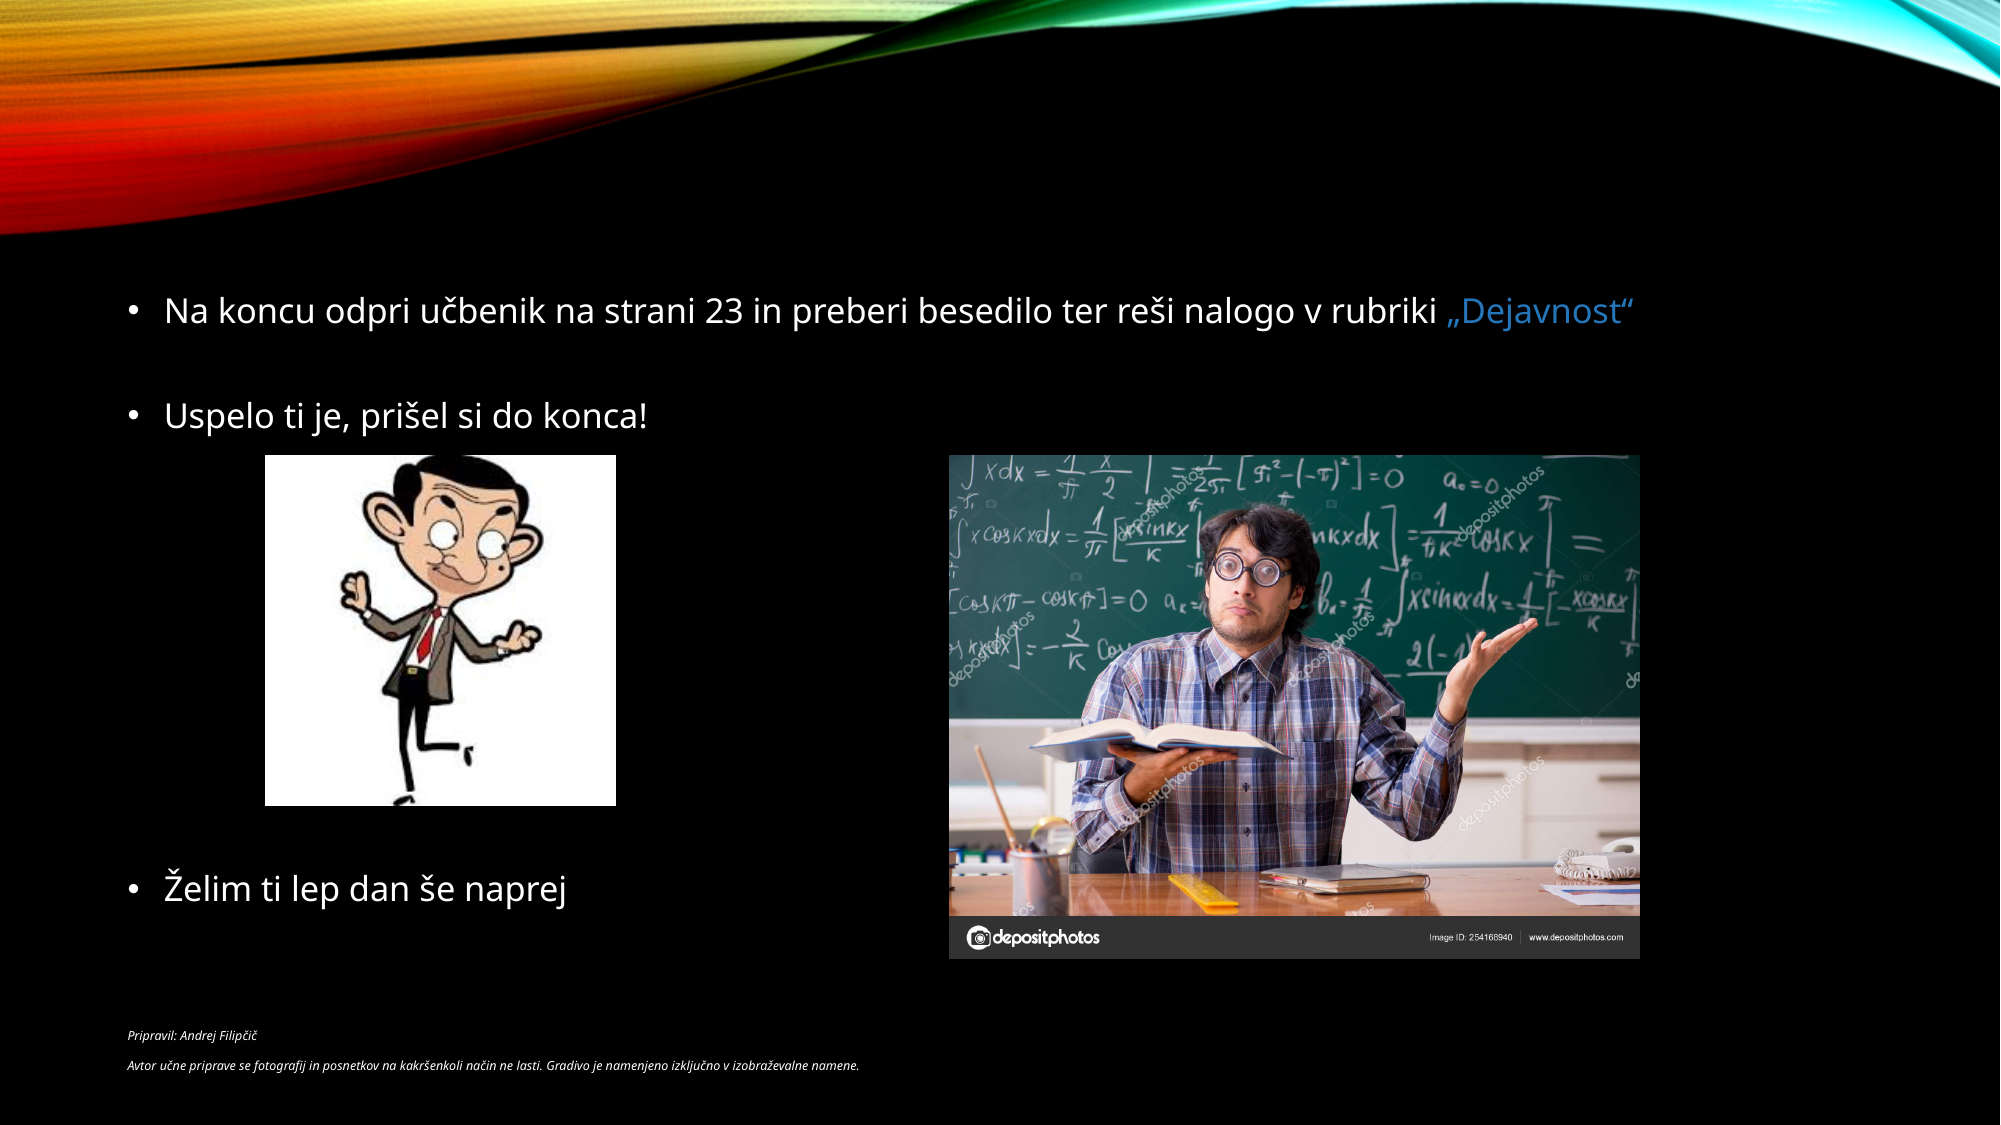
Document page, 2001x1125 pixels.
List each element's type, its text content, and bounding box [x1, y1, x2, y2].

picture [949, 455, 1640, 960]
picture [0, 0, 2000, 237]
list Na koncu odpri učbenik na strani 23 in preberi besedilo ter reši nalogo v rubriki „Dejavnost“ Uspelo ti je, prišel si do konca! Želim ti lep dan še naprej Pripravil: Andrej Filipčič Avtor učne priprave se fotografij in posnetkov na kakršenkoli način ne lasti. Gradivo je namenjeno izključno v izobraževalne namene. [112, 253, 1888, 1086]
picture [265, 455, 616, 806]
